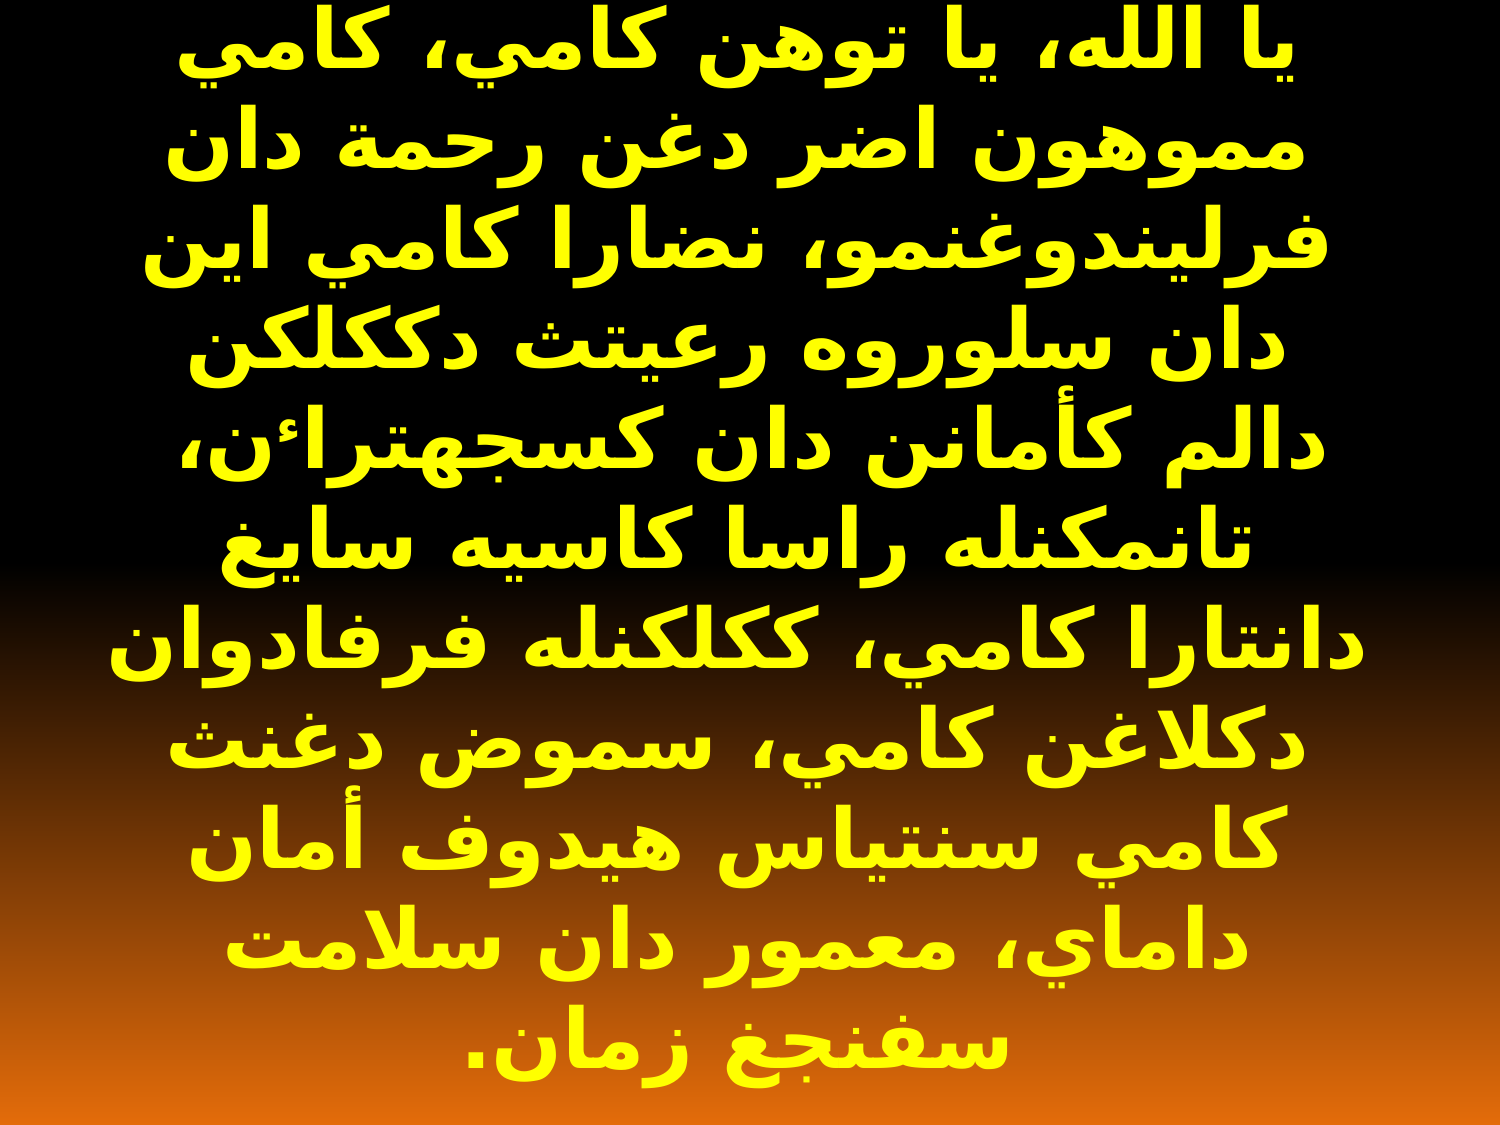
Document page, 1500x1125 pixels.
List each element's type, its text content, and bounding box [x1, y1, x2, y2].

text_box [0, 0, 1500, 1125]
text_box يا الله، يا توهن كامي، كامي مموهون اضر دغن رحمة دان فرليندوغنمو، نضارا كامي اين دان سلوروه رعيتث دككلكن دالم كأمانن دان كسجهتراءن، تانمكنله راسا كاسيه سايغ دانتارا كامي، ككلكنله فرفادوان دكلاغن كامي، سموض دغنث كامي سنتياس هيدوف أمان داماي، معمور دان سلامت سفنجغ زمان. [75, 0, 1400, 1093]
